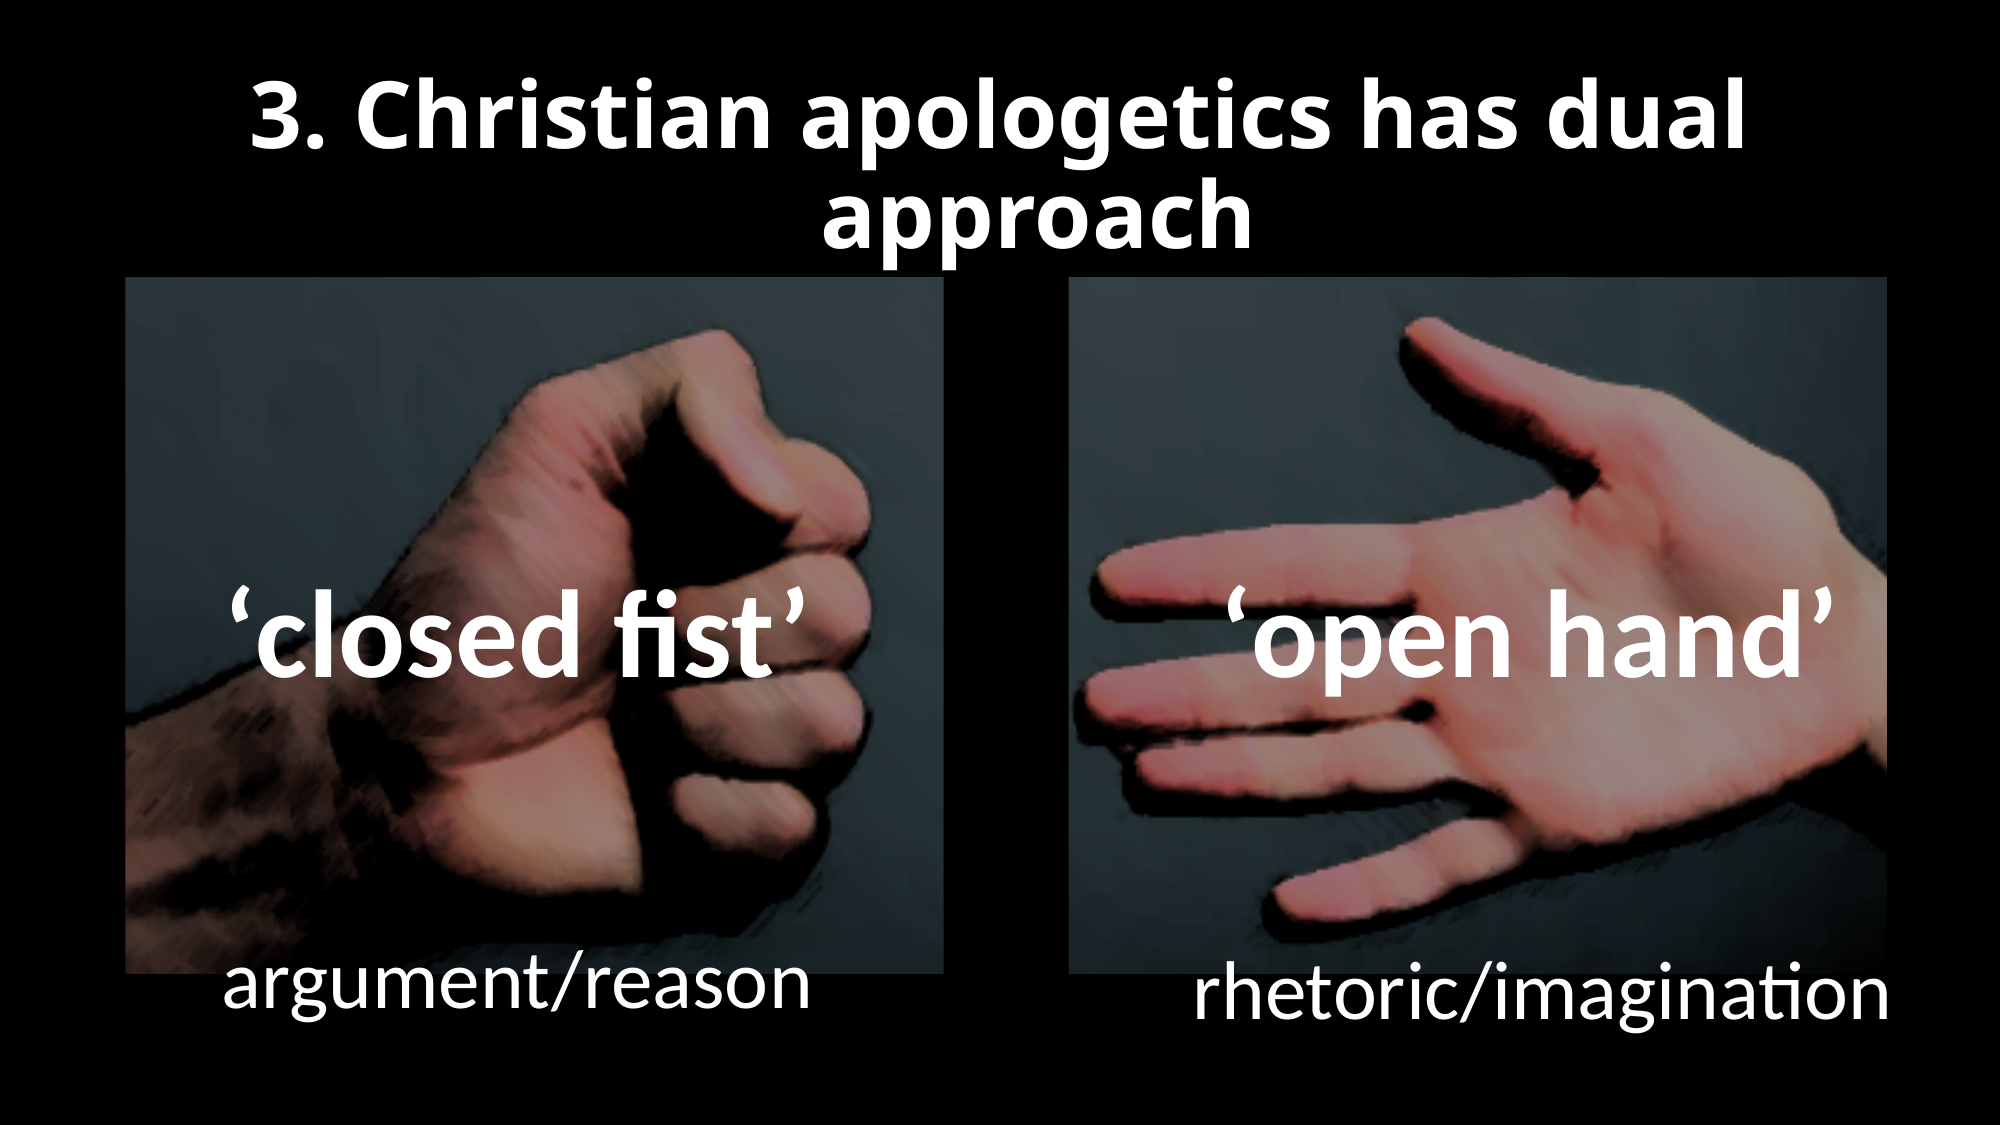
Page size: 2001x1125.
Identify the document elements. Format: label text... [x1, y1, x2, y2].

picture [125, 277, 944, 974]
picture [1068, 277, 1887, 974]
text_box ‘open hand’ rhetoric/imagination [1153, 562, 1933, 1089]
title 3. Christian apologetics has dual approach [137, 59, 1863, 278]
list ‘closed fist’ argument/reason [103, 562, 932, 1043]
